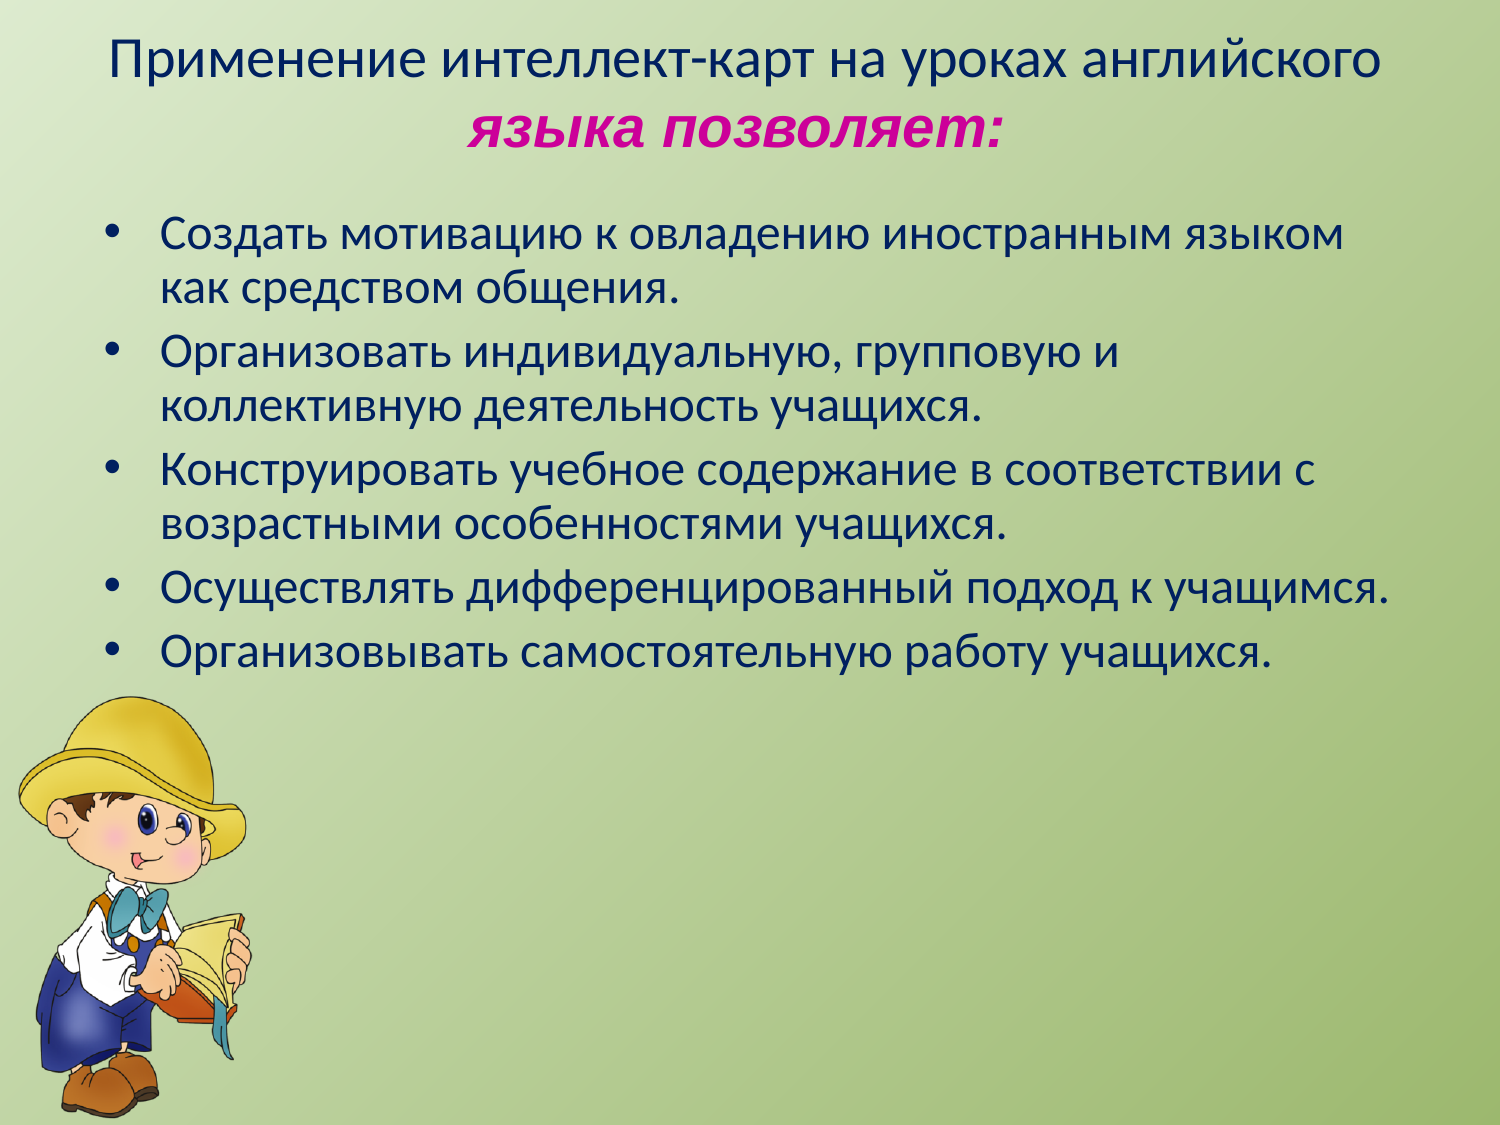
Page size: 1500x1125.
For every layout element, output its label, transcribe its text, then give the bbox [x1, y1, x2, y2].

picture [0, 680, 265, 1125]
list Создать мотивацию к овладению иностранным языком как средством общения. Организовать индивидуальную, групповую и коллективную деятельность учащихся. Конструировать учебное содержание в соответствии с возрастными особенностями учащихся. Осуществлять дифференцированный подход к учащимся. Организовывать самостоятельную работу учащихся. [88, 199, 1441, 1125]
title Применение интеллект-карт на уроках английского языка позволяет: [64, 78, 1428, 171]
